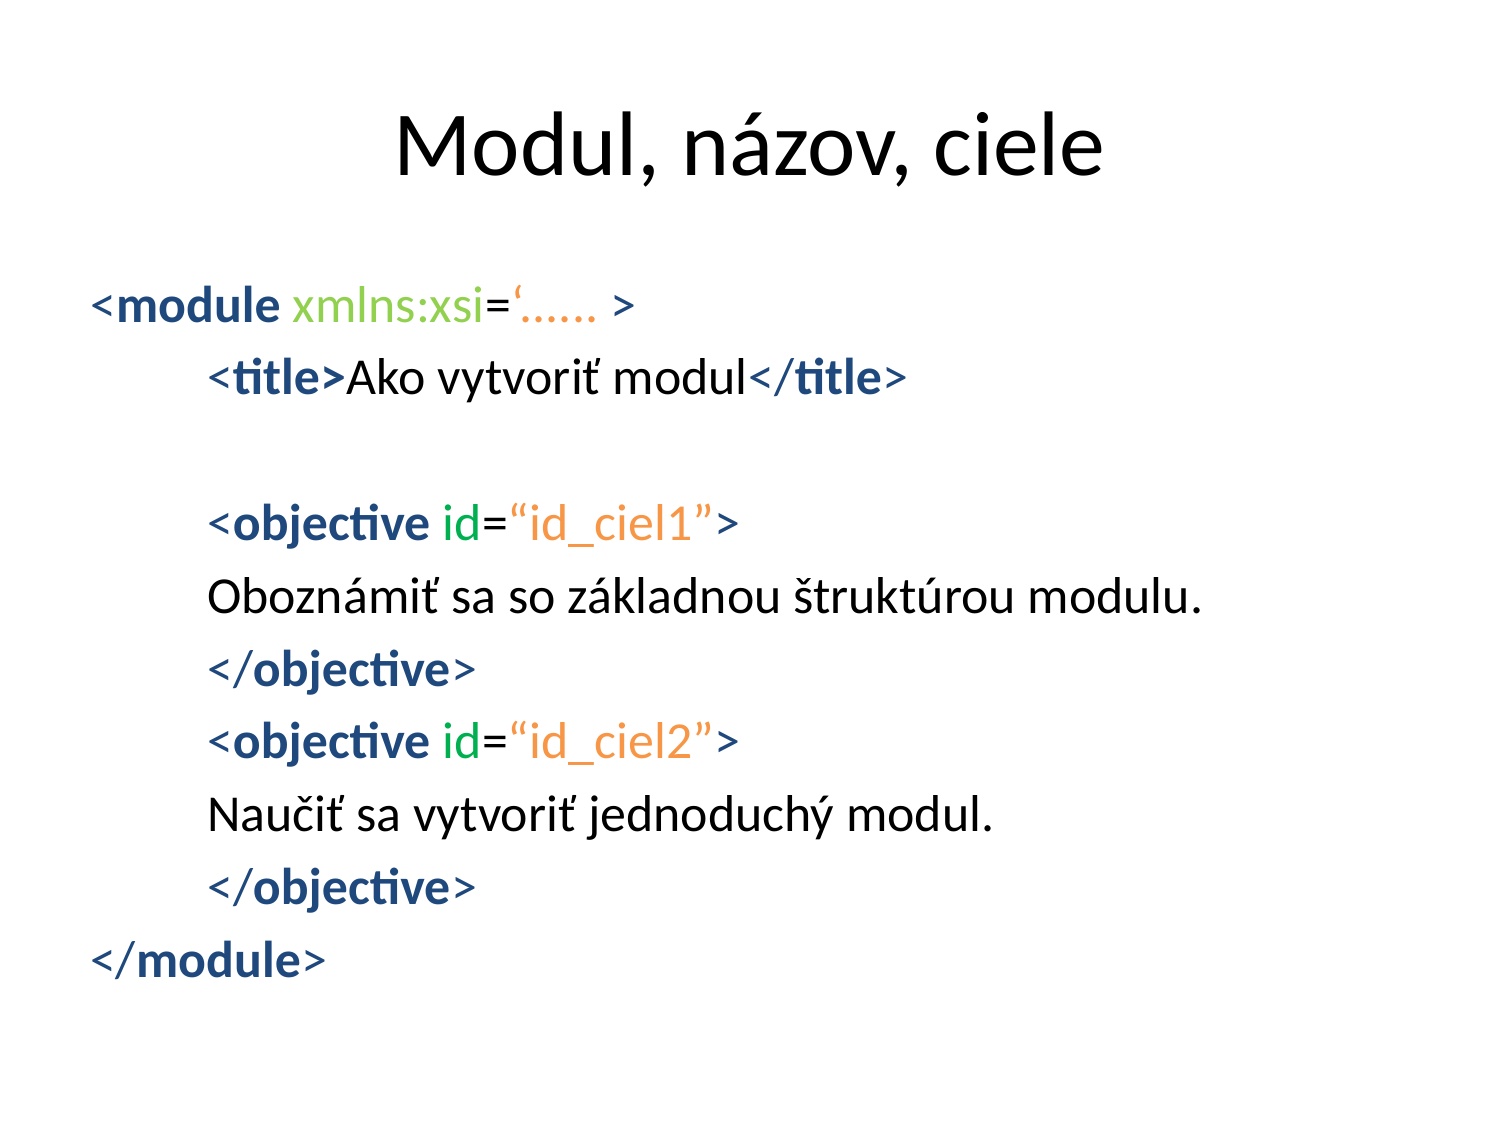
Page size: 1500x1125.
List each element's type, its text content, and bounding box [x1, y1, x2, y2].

list <module xmlns:xsi=‘...... > <title>Ako vytvoriť modul</title> <objective id=“id_ciel1”> Oboznámiť sa so základnou štruktúrou modulu. </objective> <objective id=“id_ciel2”> Naučiť sa vytvoriť jednoduchý modul. </objective> </module> [75, 262, 1425, 1005]
title Modul, názov, ciele [75, 45, 1425, 233]
